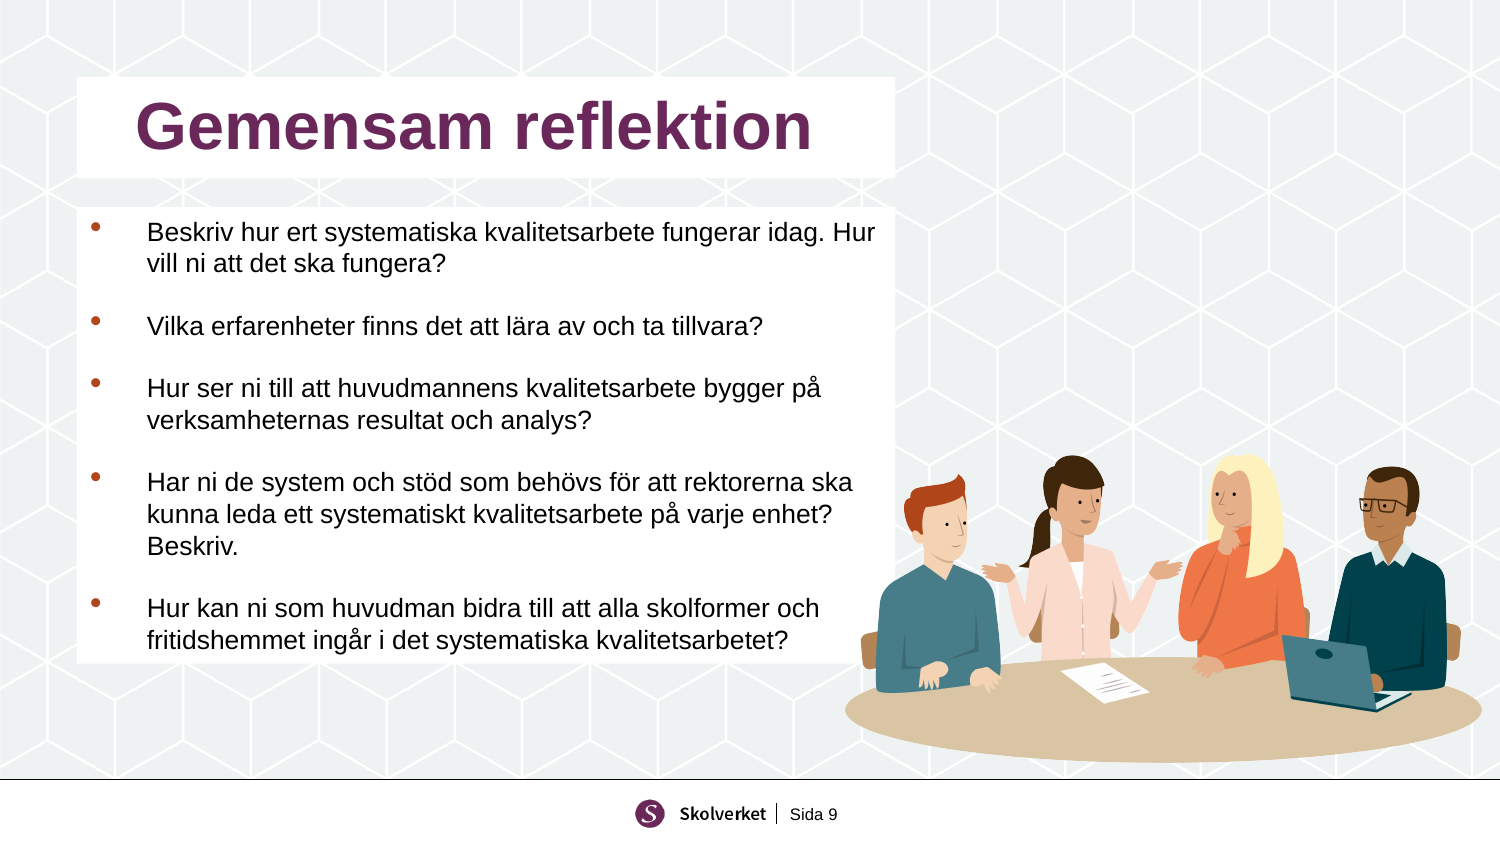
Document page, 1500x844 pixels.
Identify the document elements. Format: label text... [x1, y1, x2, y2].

picture [635, 799, 766, 828]
text_box Beskriv hur ert systematiska kvalitetsarbete fungerar idag. Hur vill ni att det ska fungera? Vilka erfarenheter finns det att lära av och ta tillvara? Hur ser ni till att huvudmannens kvalitetsarbete bygger på verksamheternas resultat och analys? Har ni de system och stöd som behövs för att rektorerna ska kunna leda ett systematiskt kvalitetsarbete på varje enhet? Beskriv. Hur kan ni som huvudman bidra till att alla skolformer och fritidshemmet ingår i det systematiska kvalitetsarbetet? [76, 206, 896, 665]
title Gemensam reflektion [76, 76, 896, 179]
picture [0, 0, 1500, 779]
